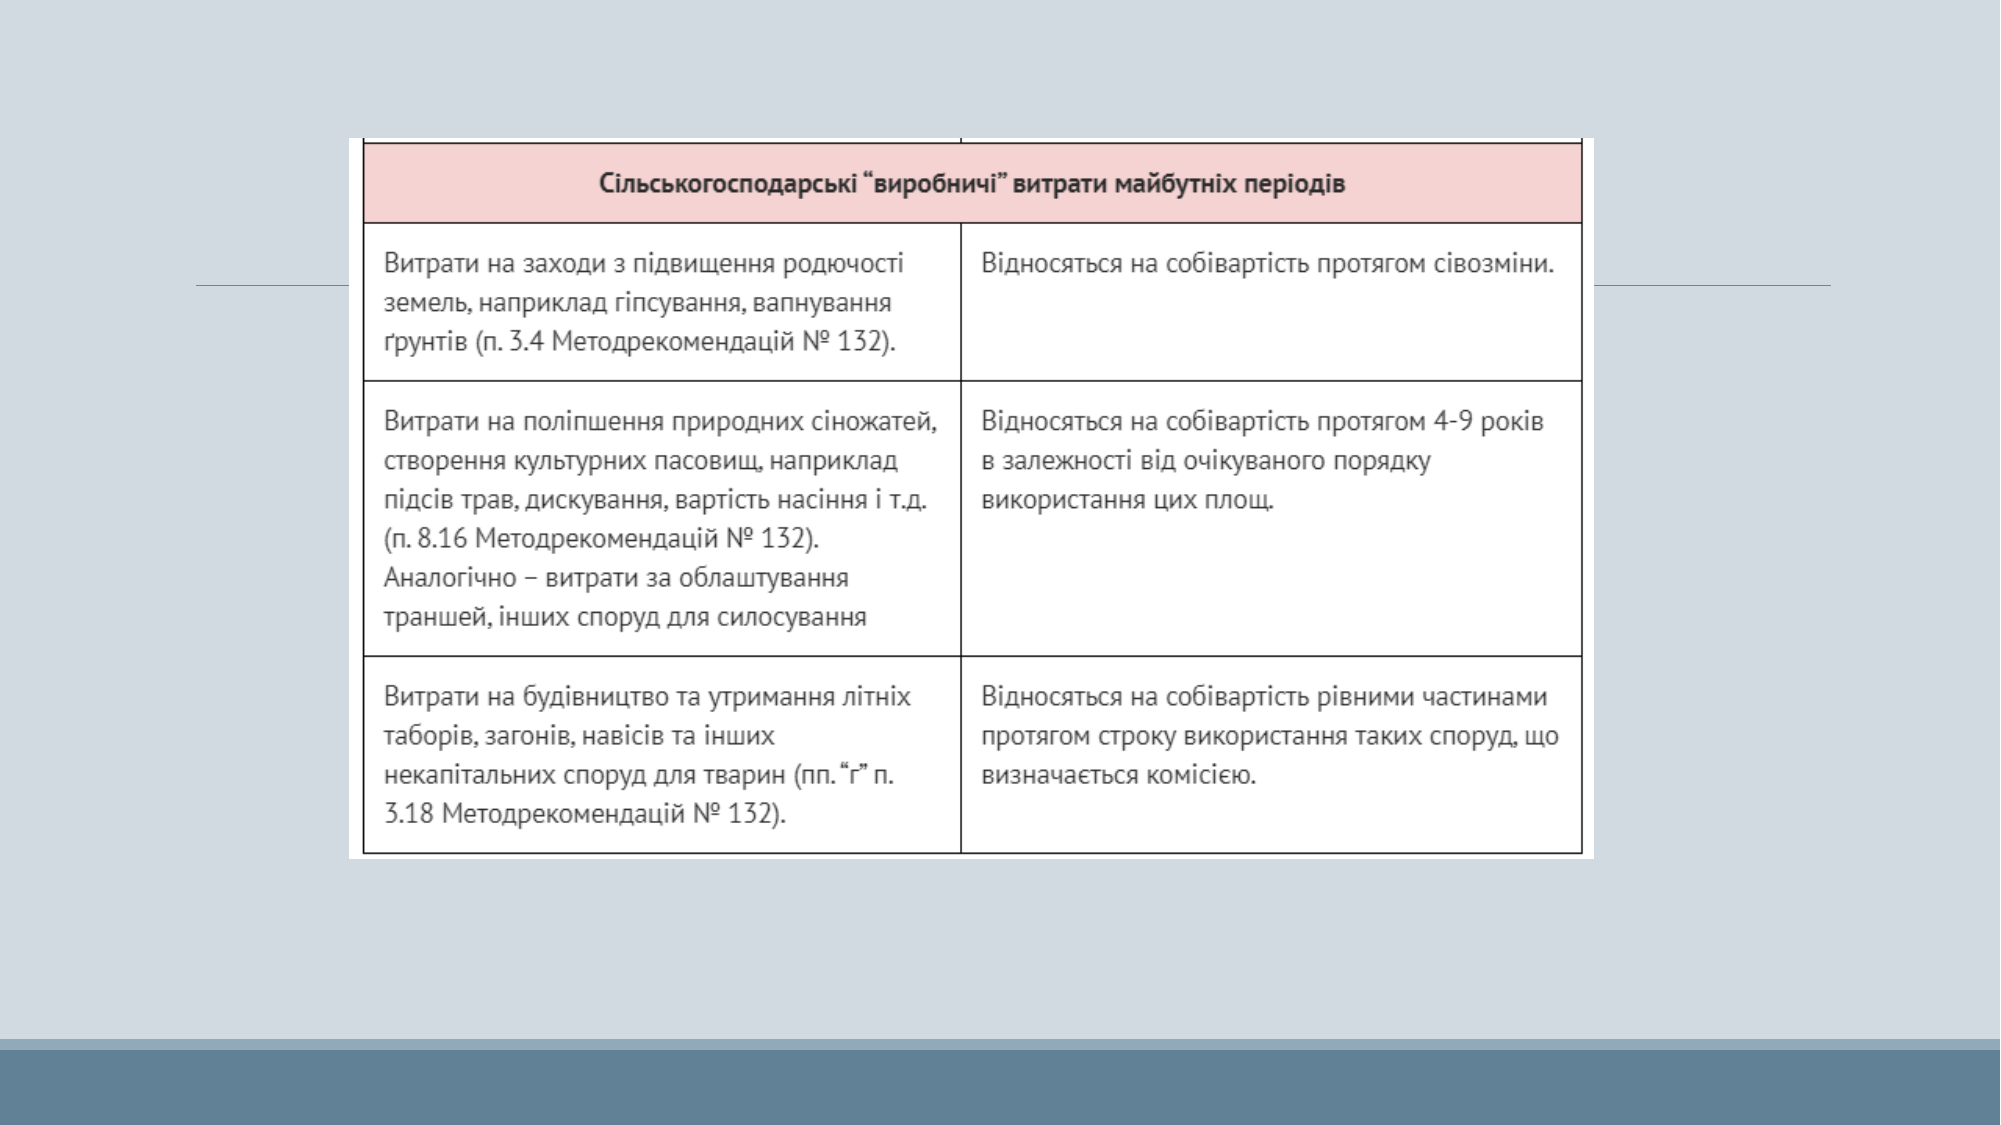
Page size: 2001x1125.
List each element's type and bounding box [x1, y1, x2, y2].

picture [349, 138, 1595, 860]
